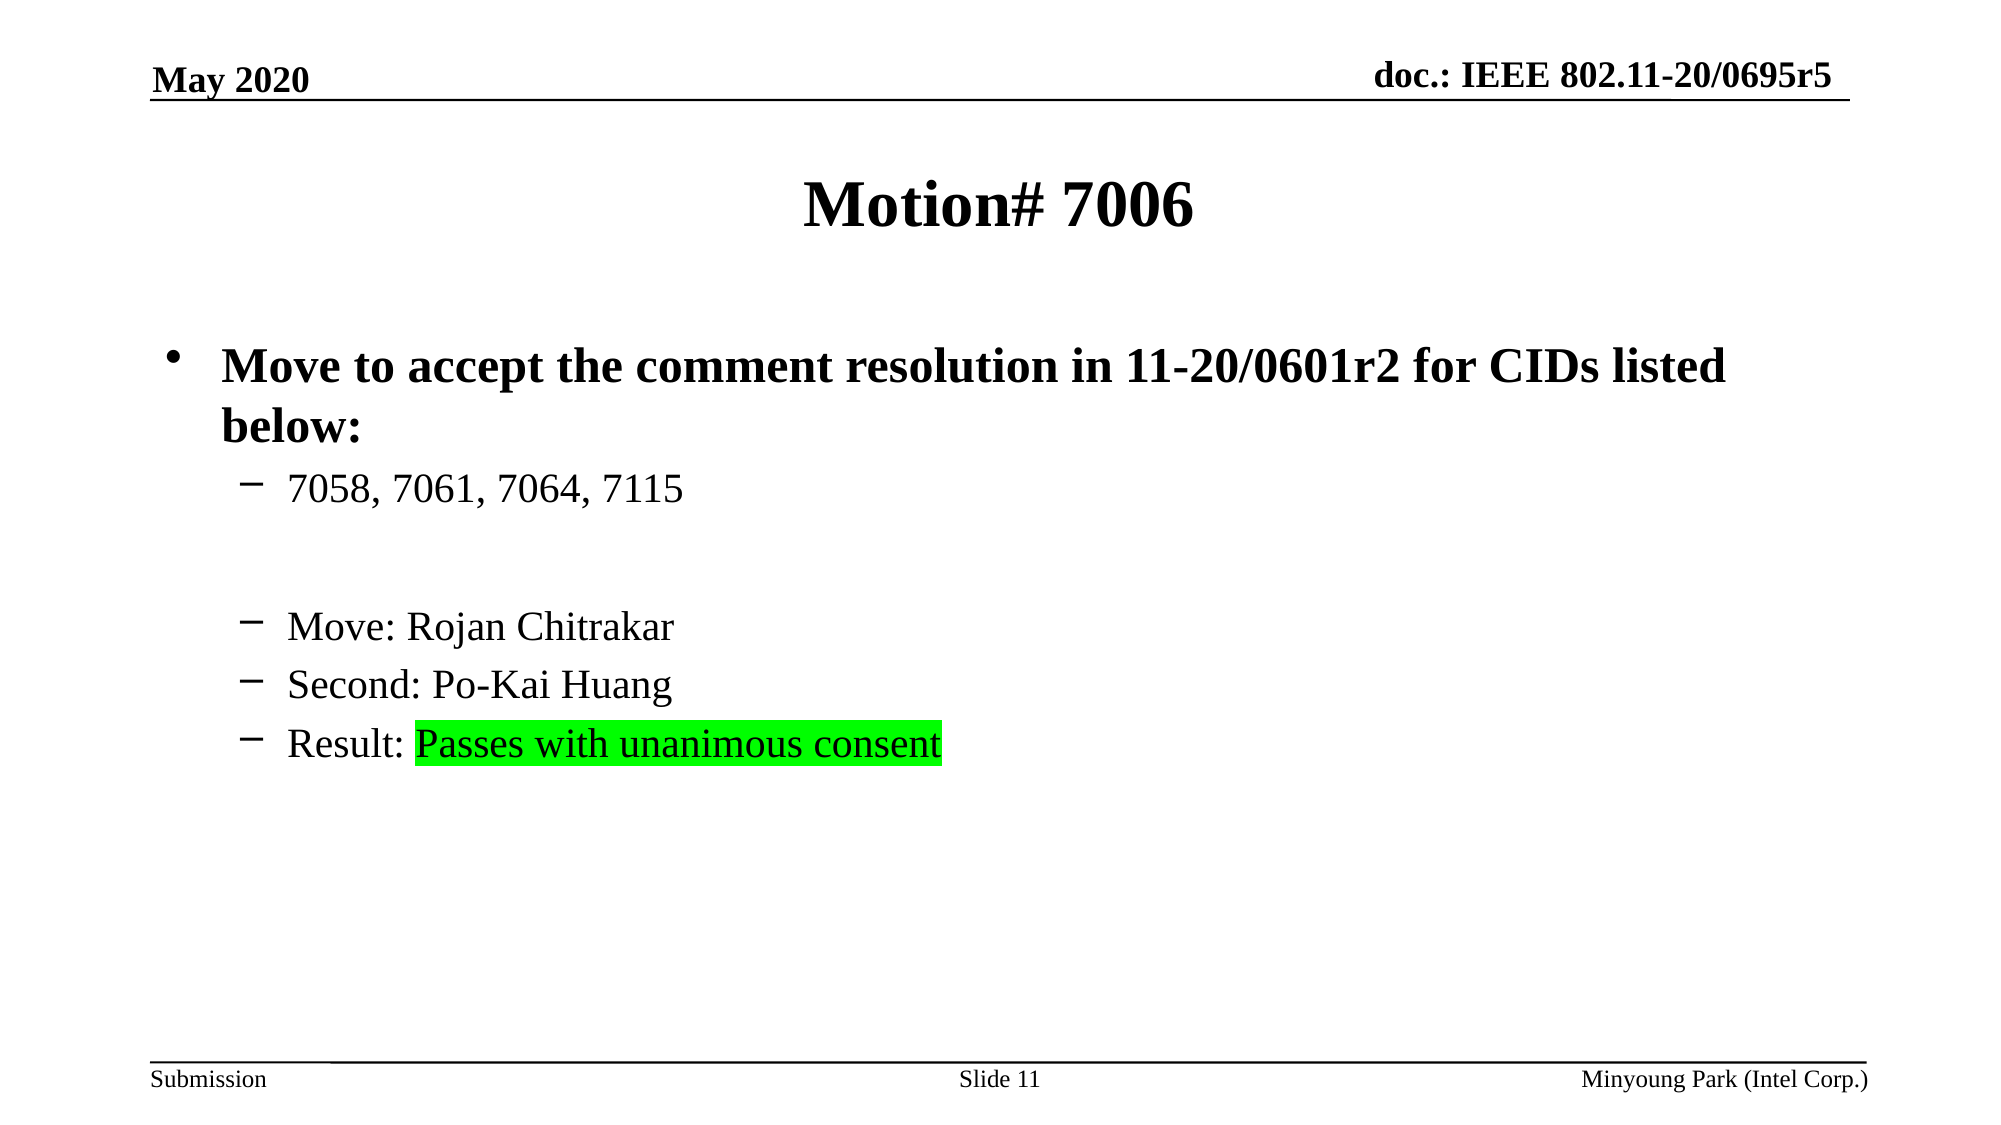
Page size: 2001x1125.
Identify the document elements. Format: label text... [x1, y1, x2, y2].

footer Minyoung Park (Intel Corp.) [1266, 1061, 1869, 1093]
list Move to accept the comment resolution in 11-20/0601r2 for CIDs listed below: 7058, 7061, 7064, 7115 Move: Rojan Chitrakar Second: Po-Kai Huang Result: Passes with unanimous consent [150, 324, 1850, 1000]
title Motion# 7006 [150, 112, 1850, 288]
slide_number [152, 54, 347, 101]
slide_number Slide 11 [957, 1061, 1042, 1093]
